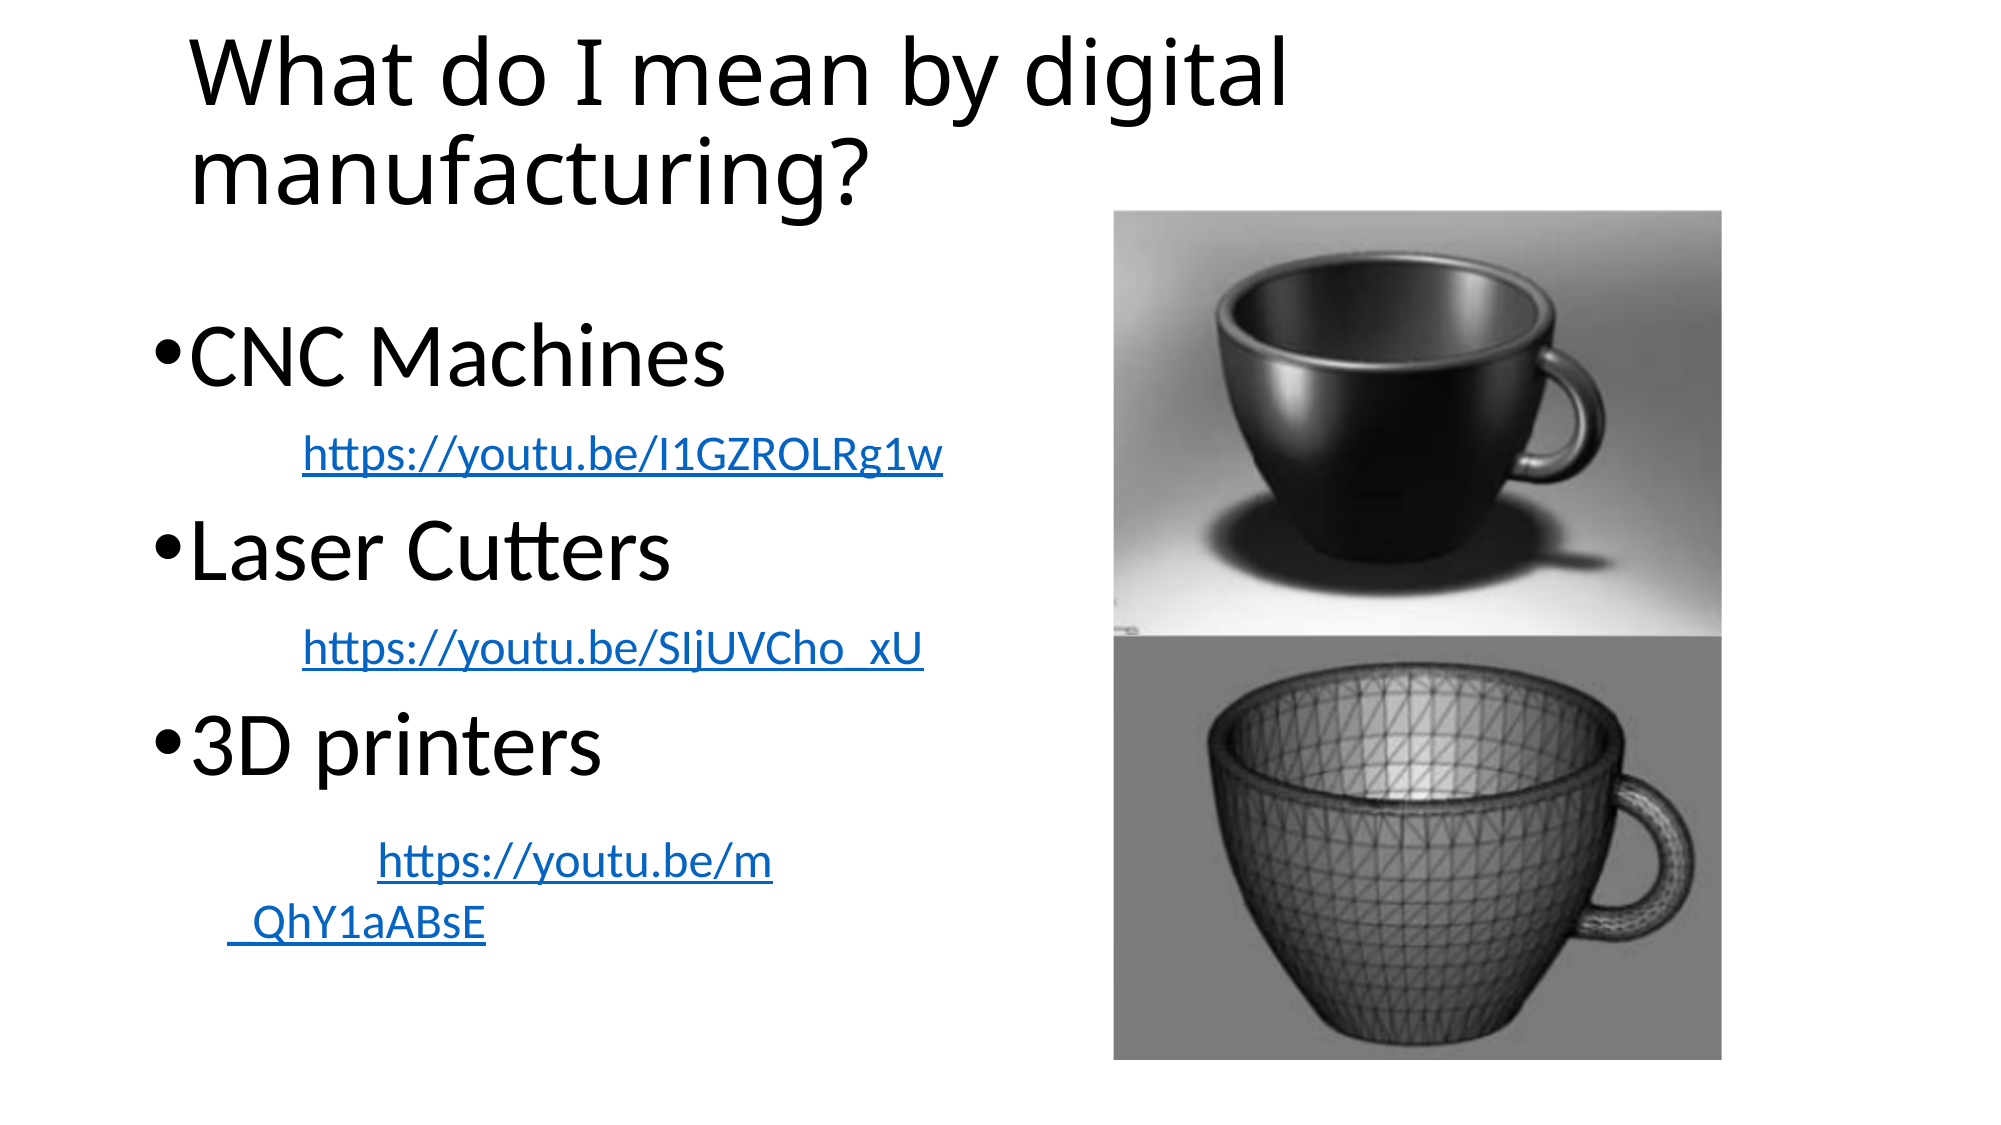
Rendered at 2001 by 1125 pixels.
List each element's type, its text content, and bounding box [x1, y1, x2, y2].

title What do I mean by digital manufacturing? [173, 16, 1899, 234]
list CNC Machines https://youtu.be/I1GZROLRg1w Laser Cutters https://youtu.be/SIjUVCho_xU 3D printers https://youtu.be/m_QhY1aABsE [137, 299, 1042, 1014]
picture [1113, 209, 1722, 1060]
